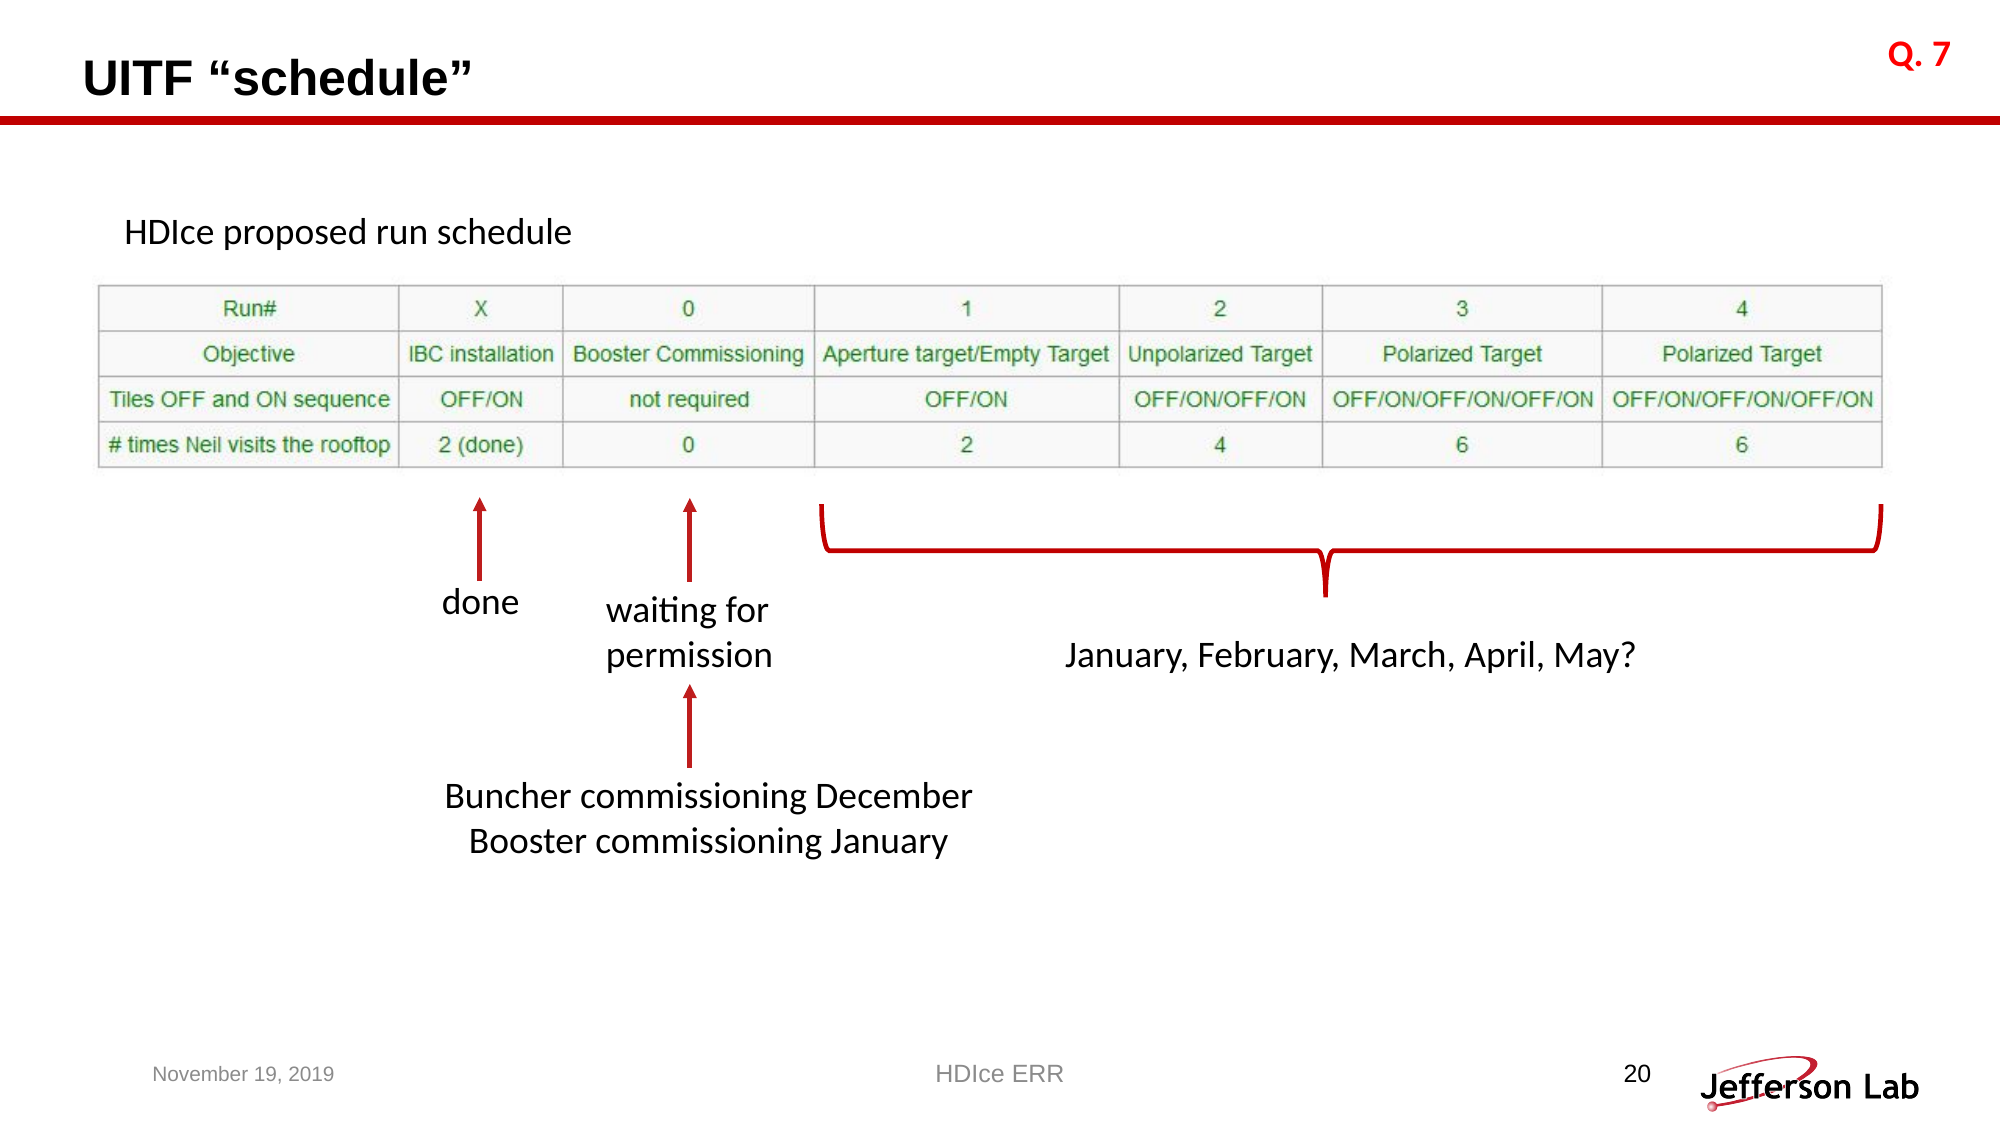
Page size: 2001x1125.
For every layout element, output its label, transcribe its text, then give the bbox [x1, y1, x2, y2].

text_box waiting for permission [591, 577, 795, 683]
text_box January, February, March, April, May? [1050, 622, 1653, 683]
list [92, 268, 1894, 488]
picture [1698, 1047, 1933, 1124]
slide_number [137, 1042, 588, 1103]
title UITF “schedule” [67, 39, 1919, 120]
text_box Buncher commissioning December Booster commissioning January [429, 764, 989, 869]
text_box Q. 7 [1873, 21, 1967, 82]
text_box done [427, 569, 535, 630]
footer HDIce ERR [662, 1042, 1338, 1103]
text_box HDIce proposed run schedule [109, 199, 589, 260]
slide_number 20 [1412, 1042, 1863, 1103]
text_box [821, 504, 1882, 598]
